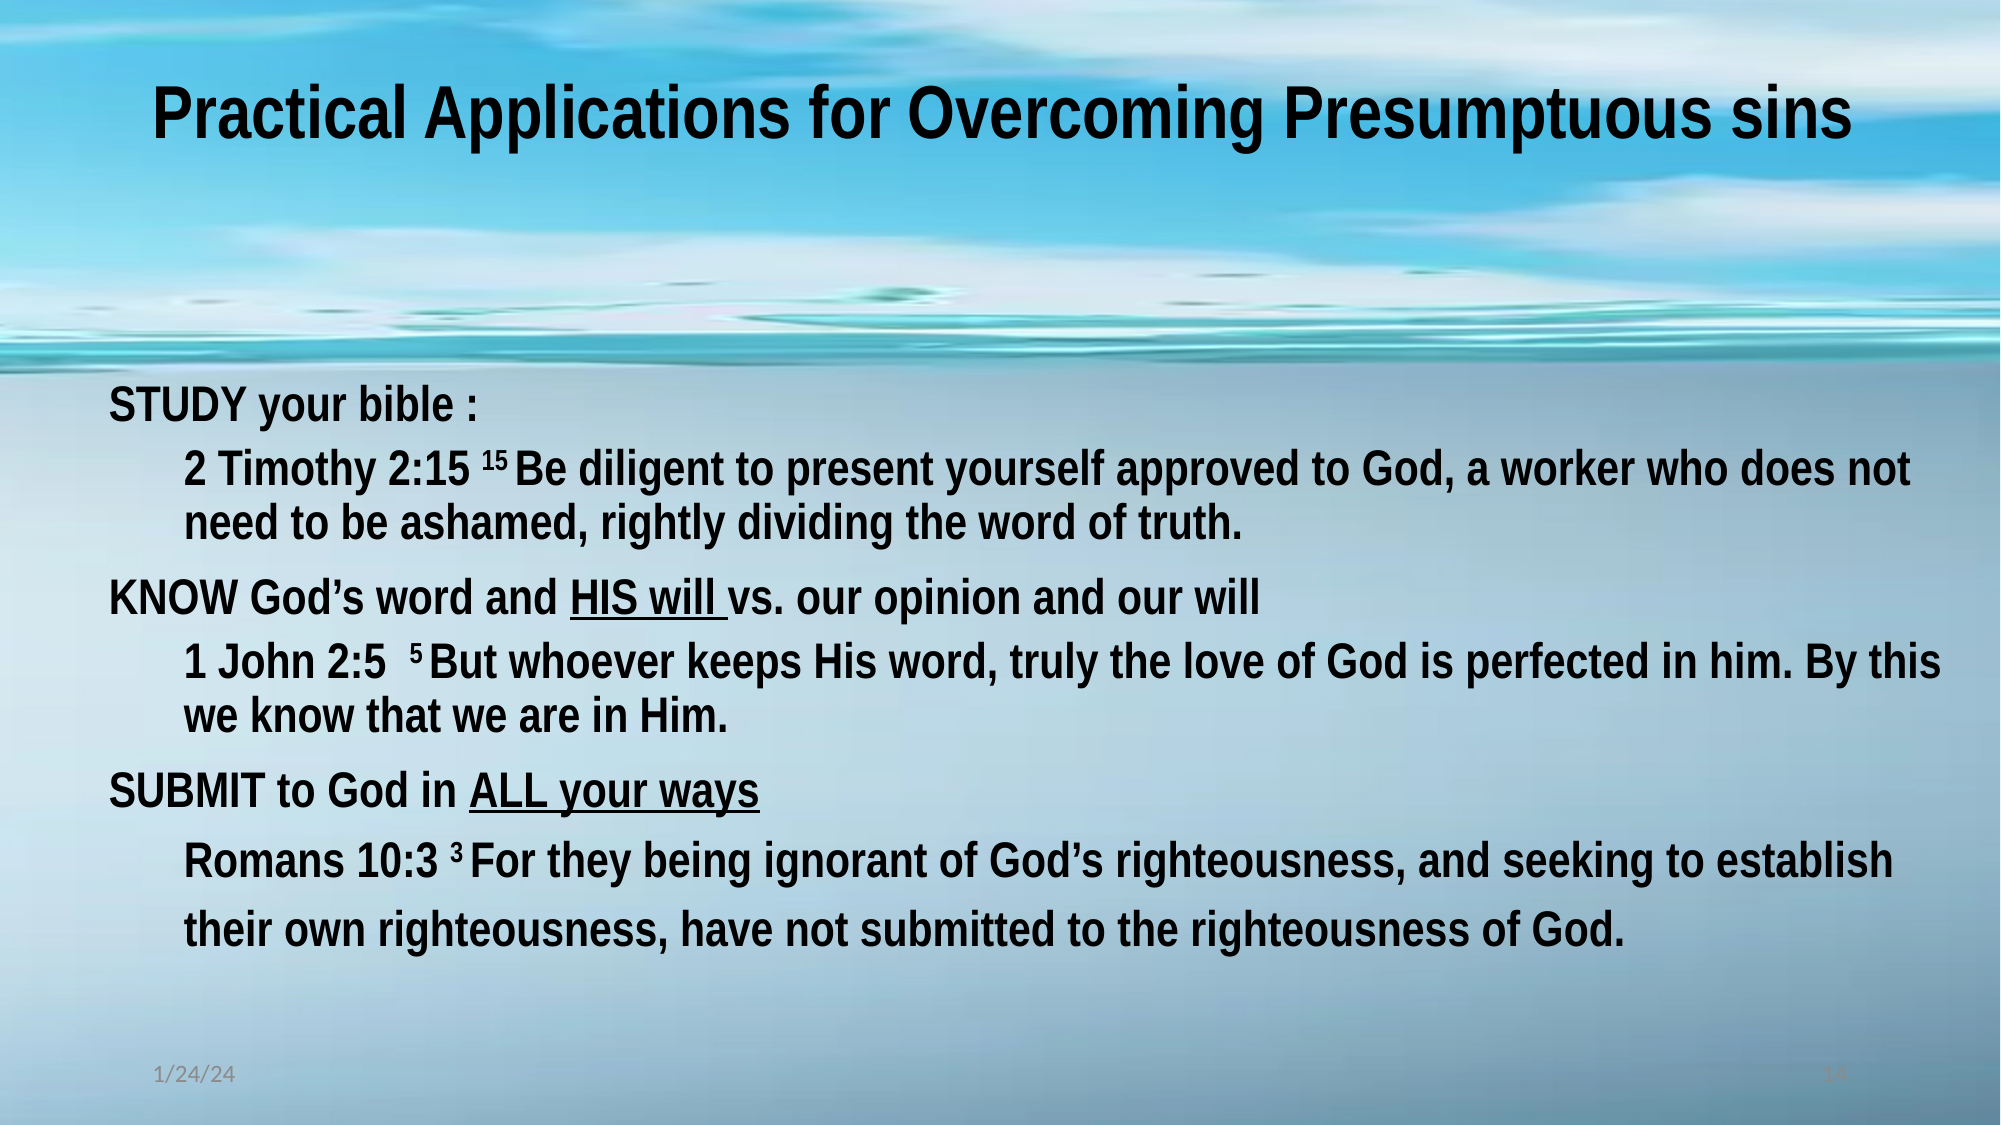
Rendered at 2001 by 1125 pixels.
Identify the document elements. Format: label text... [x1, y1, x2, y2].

title Practical Applications for Overcoming Presumptuous sins [137, 59, 1920, 169]
slide_number 14 [1412, 1042, 1863, 1103]
picture [0, 0, 2001, 1125]
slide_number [137, 1042, 588, 1103]
list STUDY your bible : 2 Timothy 2:15 15 Be diligent to present yourself approved to God, a worker who does not need to be ashamed, rightly dividing the word of truth. KNOW God’s word and HIS will vs. our opinion and our will 1 John 2:5 5 But whoever keeps His word, truly the love of God is perfected in him. By this we know that we are in Him. SUBMIT to God in ALL your ways Romans 10:3 3 For they being ignorant of God’s righteousness, and seeking to establish their own righteousness, have not submitted to the righteousness of God. [93, 370, 1964, 1043]
